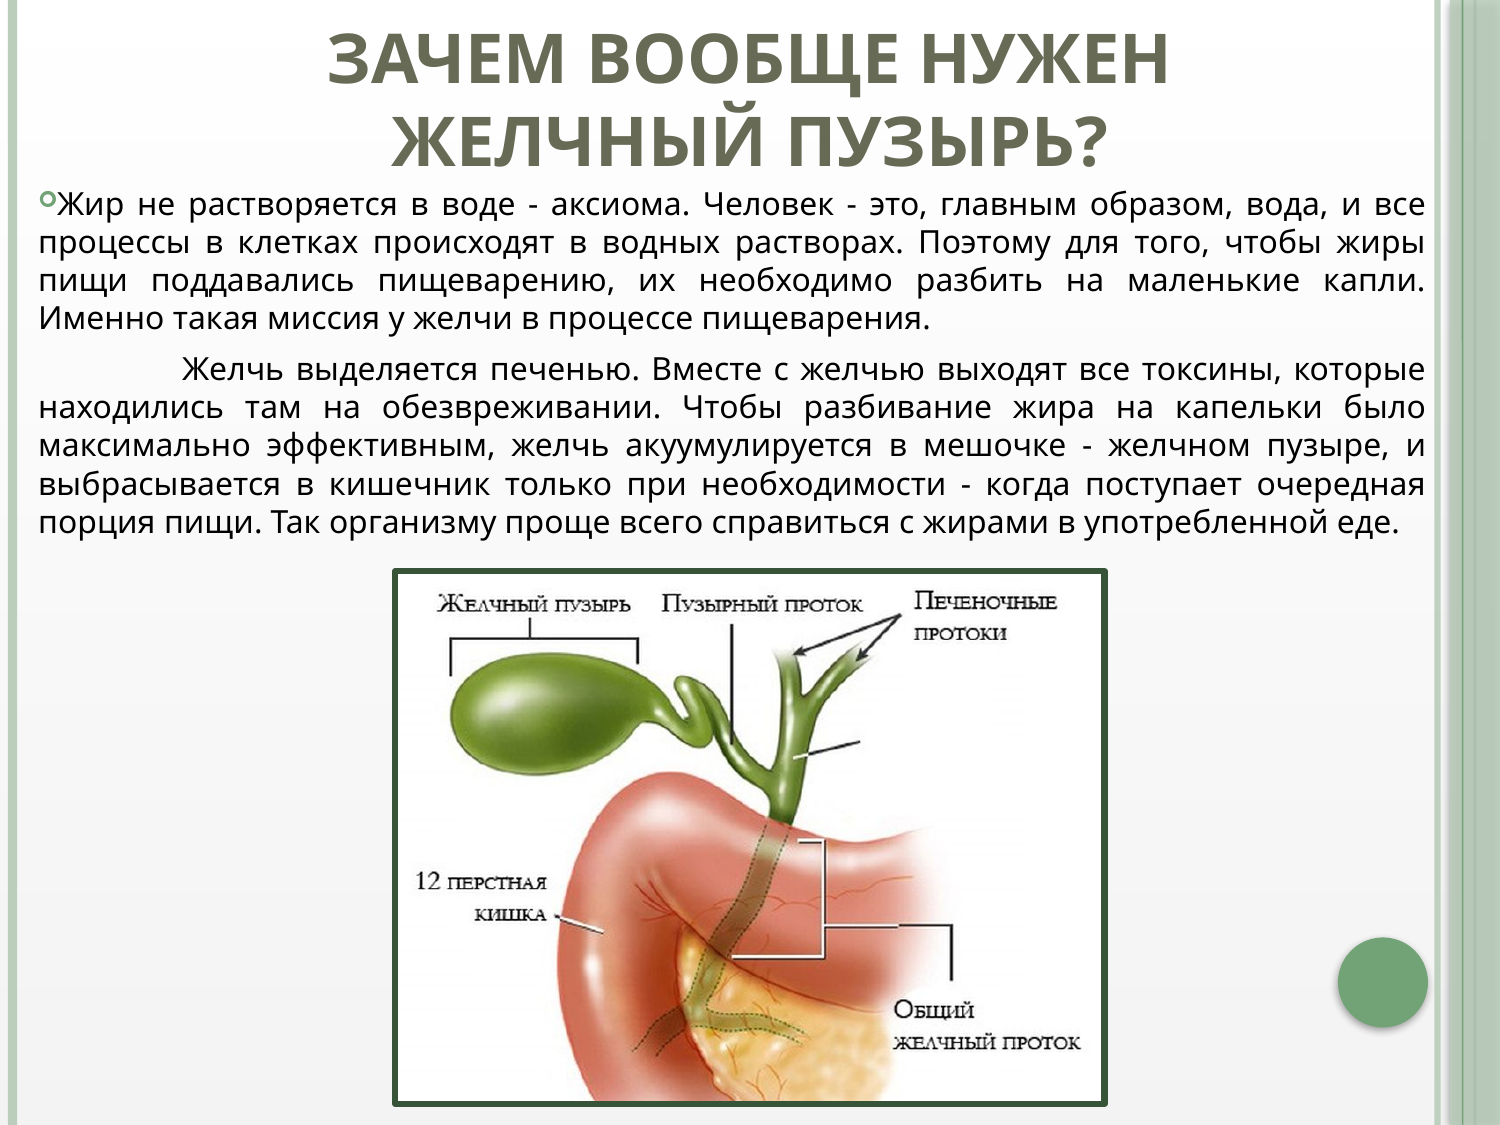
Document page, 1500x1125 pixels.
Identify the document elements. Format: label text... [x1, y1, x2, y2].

list Жир не растворяется в воде - аксиома. Человек - это, главным образом, вода, и все процессы в клетках происходят в водных растворах. Поэтому для того, чтобы жиры пищи поддавались пищеварению, их необходимо разбить на маленькие капли. Именно такая миссия у желчи в процессе пищеварения. Желчь выделяется печенью. Вместе с желчью выходят все токсины, которые находились там на обезвреживании. Чтобы разбивание жира на капельки было максимально эффективным, желчь акуумулируется в мешочке - желчном пузыре, и выбрасывается в кишечник только при необходимости - когда поступает очередная порция пищи. Так организму проще всего справиться с жирами в употребленной еде. [23, 175, 1442, 575]
picture [397, 573, 1102, 1102]
title Зачем вообще нужен желчный пузырь? [137, 0, 1363, 175]
